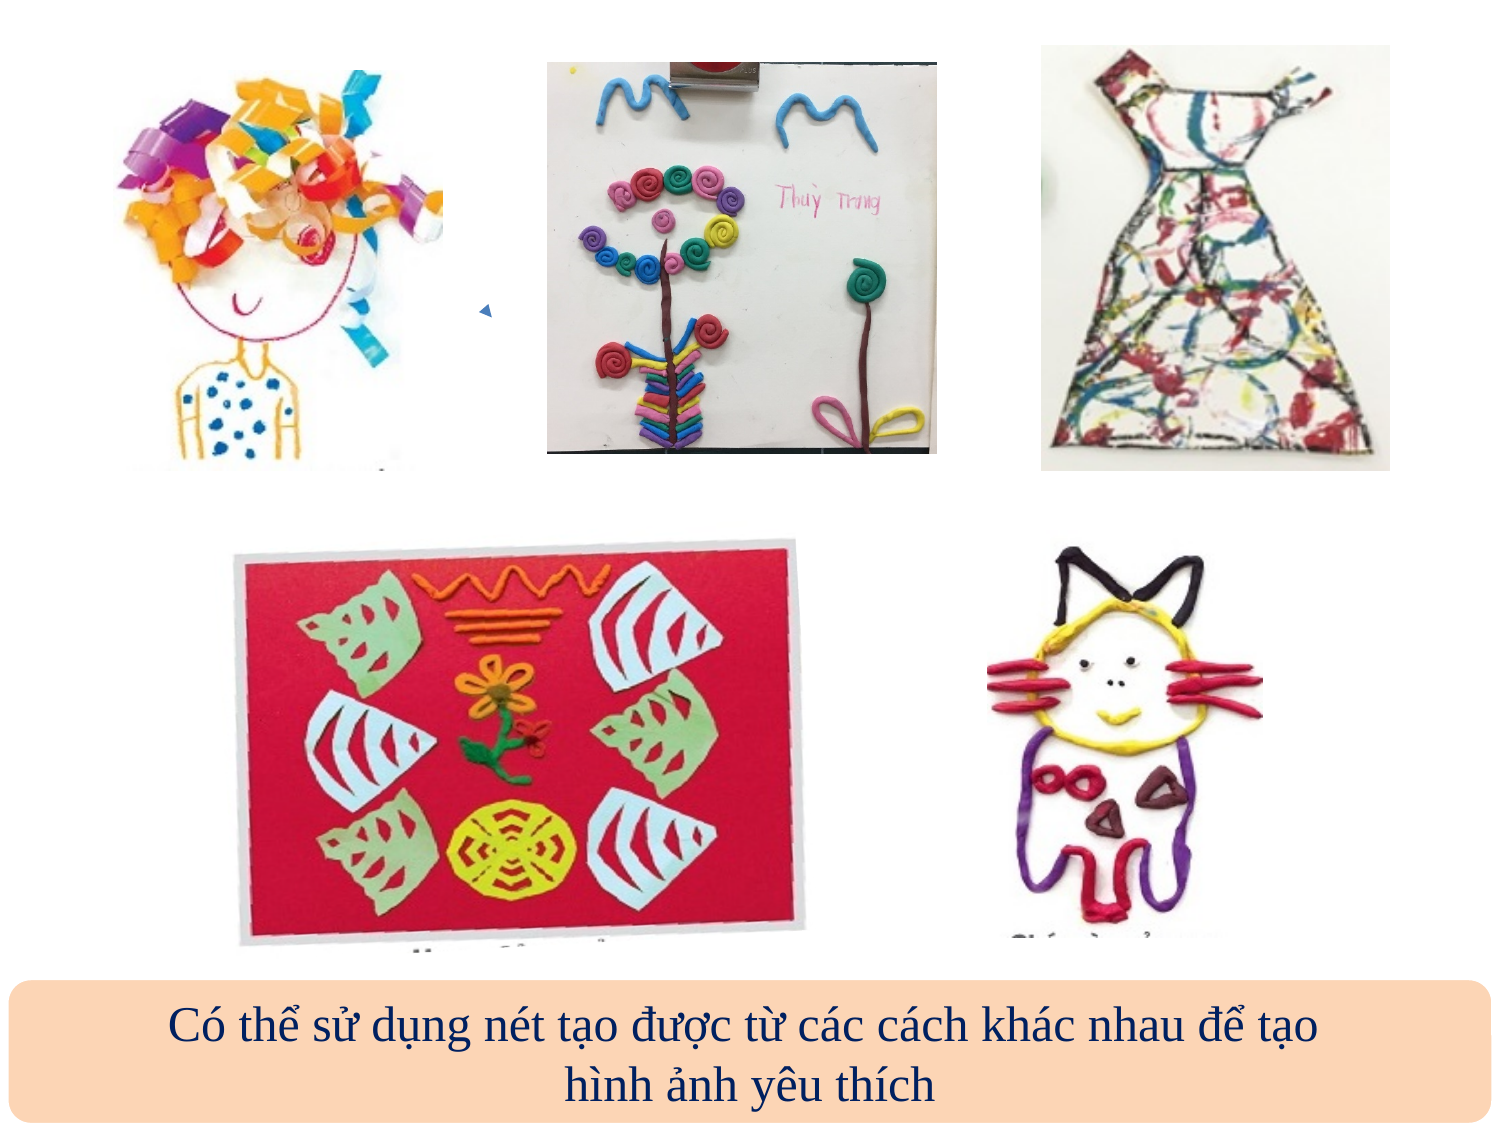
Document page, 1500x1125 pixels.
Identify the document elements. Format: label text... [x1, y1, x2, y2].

text_box Có thể sử dụng nét tạo được từ các cách khác nhau để tạo hình ảnh yêu thích [4, 976, 1496, 1125]
picture [113, 69, 443, 471]
picture [1041, 45, 1390, 471]
picture [214, 519, 817, 962]
picture [987, 530, 1263, 938]
picture [546, 62, 937, 454]
